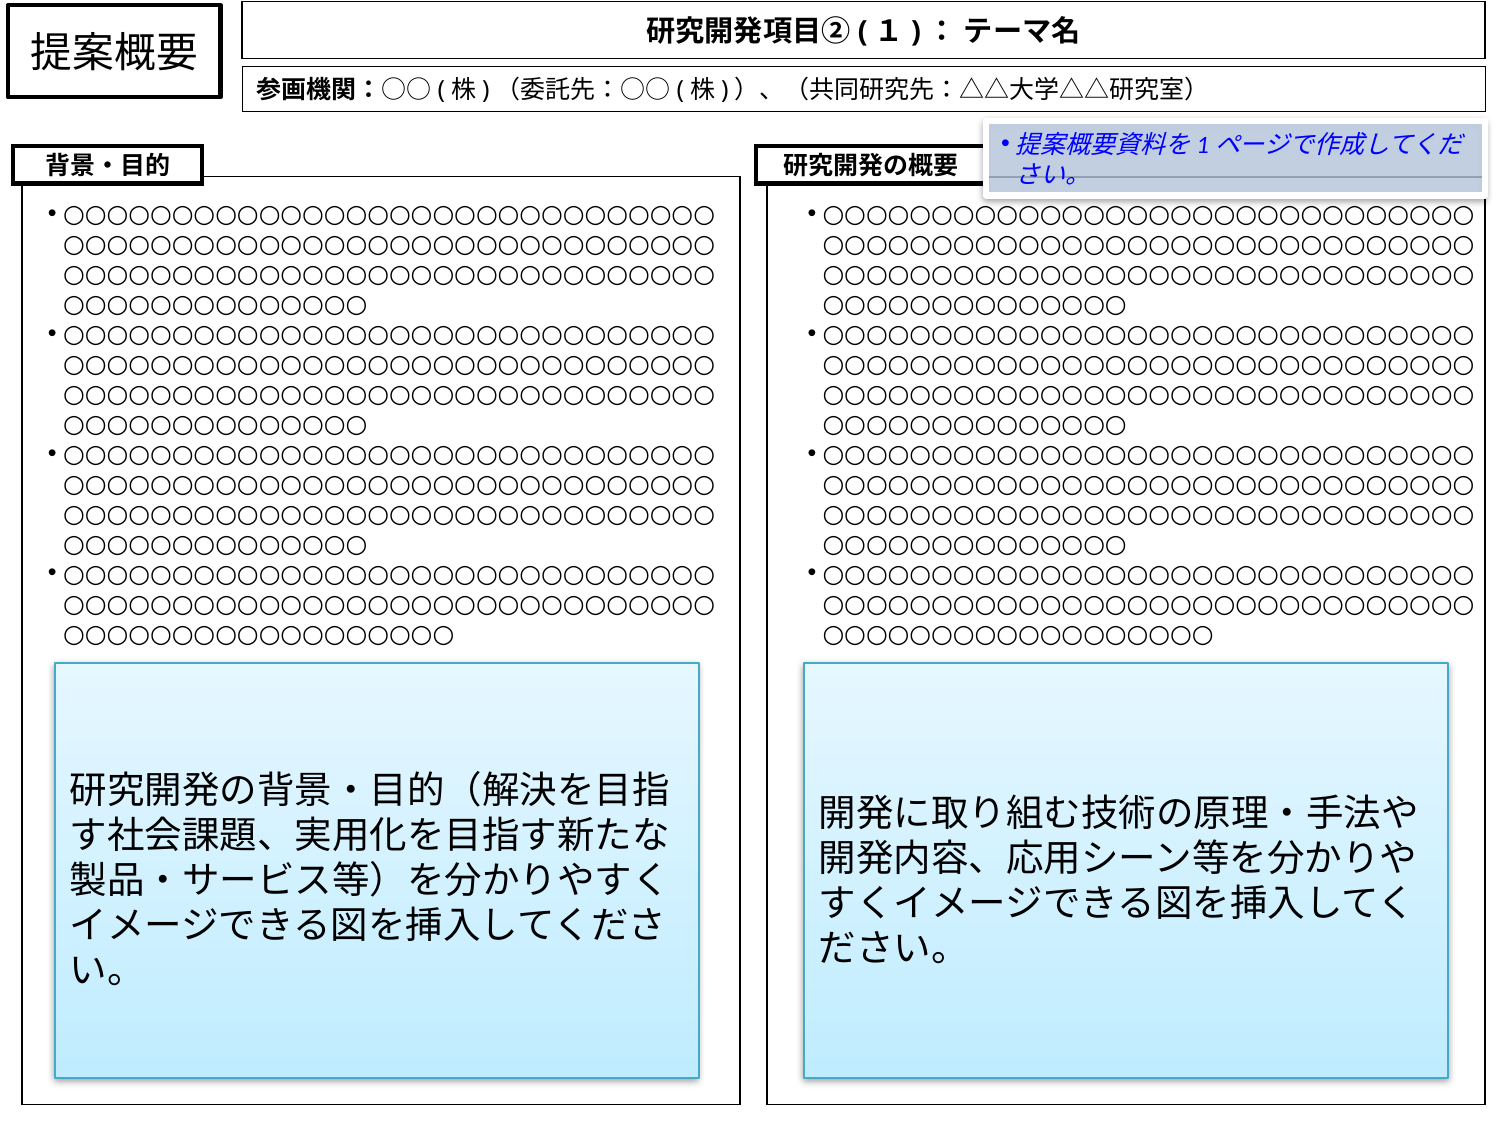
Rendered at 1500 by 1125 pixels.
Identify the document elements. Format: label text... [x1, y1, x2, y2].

text_box [22, 176, 741, 1105]
text_box 研究開発の概要 [755, 146, 978, 184]
text_box 背景・目的 [13, 146, 203, 184]
text_box 研究開発の背景・目的（解決を目指す社会課題、実用化を目指す新たな製品・サービス等）を分かりやすくイメージできる図を挿入してください。 [54, 662, 700, 1079]
text_box 提案概要資料を1ページで作成してください。 [983, 118, 1488, 199]
text_box 研究開発項目②(１)： テーマ名 [242, 1, 1486, 59]
title 提案概要 [6, 3, 223, 99]
text_box 参画機関：○○(株)（委託先：○○(株)）、（共同研究先：△△大学△△研究室） [242, 66, 1486, 112]
text_box ○○○○○○○○○○○○○○○○○○○○○○○○○○○○○○○○○○○○○○○○○○○○○○○○○○○○○○○○○○○○○○○○○○○○○○○○○○○○○○○○○○○○○○○○○○○○○○○○○○○○○○○○ ○○○○○○○○○○○○○○○○○○○○○○○○○○○○○○○○○○○○○○○○○○○○○○○○○○○○○○○○○○○○○○○○○○○○○○○○○○○○○○○○○○○○○○○○○○○○○○○○○○○○○○○○ ○○○○○○○○○○○○○○○○○○○○○○○○○○○○○○○○○○○○○○○○○○○○○○○○○○○○○○○○○○○○○○○○○○○○○○○○○○○○○○○○○○○○○○○○○○○○○○○○○○○○○○○○ ○○○○○○○○○○○○○○○○○○○○○○○○○○○○○○○○○○○○○○○○○○○○○○○○○○○○○○○○○○○○○○○○○○○○○○○○○○○○○○ [33, 190, 742, 655]
text_box ○○○○○○○○○○○○○○○○○○○○○○○○○○○○○○○○○○○○○○○○○○○○○○○○○○○○○○○○○○○○○○○○○○○○○○○○○○○○○○○○○○○○○○○○○○○○○○○○○○○○○○○○ ○○○○○○○○○○○○○○○○○○○○○○○○○○○○○○○○○○○○○○○○○○○○○○○○○○○○○○○○○○○○○○○○○○○○○○○○○○○○○○○○○○○○○○○○○○○○○○○○○○○○○○○○ ○○○○○○○○○○○○○○○○○○○○○○○○○○○○○○○○○○○○○○○○○○○○○○○○○○○○○○○○○○○○○○○○○○○○○○○○○○○○○○○○○○○○○○○○○○○○○○○○○○○○○○○○ ○○○○○○○○○○○○○○○○○○○○○○○○○○○○○○○○○○○○○○○○○○○○○○○○○○○○○○○○○○○○○○○○○○○○○○○○○○○○○○ [792, 190, 1493, 655]
text_box [767, 184, 1486, 1105]
text_box 開発に取り組む技術の原理・手法や開発内容、応用シーン等を分かりやすくイメージできる図を挿入してください。 [803, 662, 1449, 1079]
